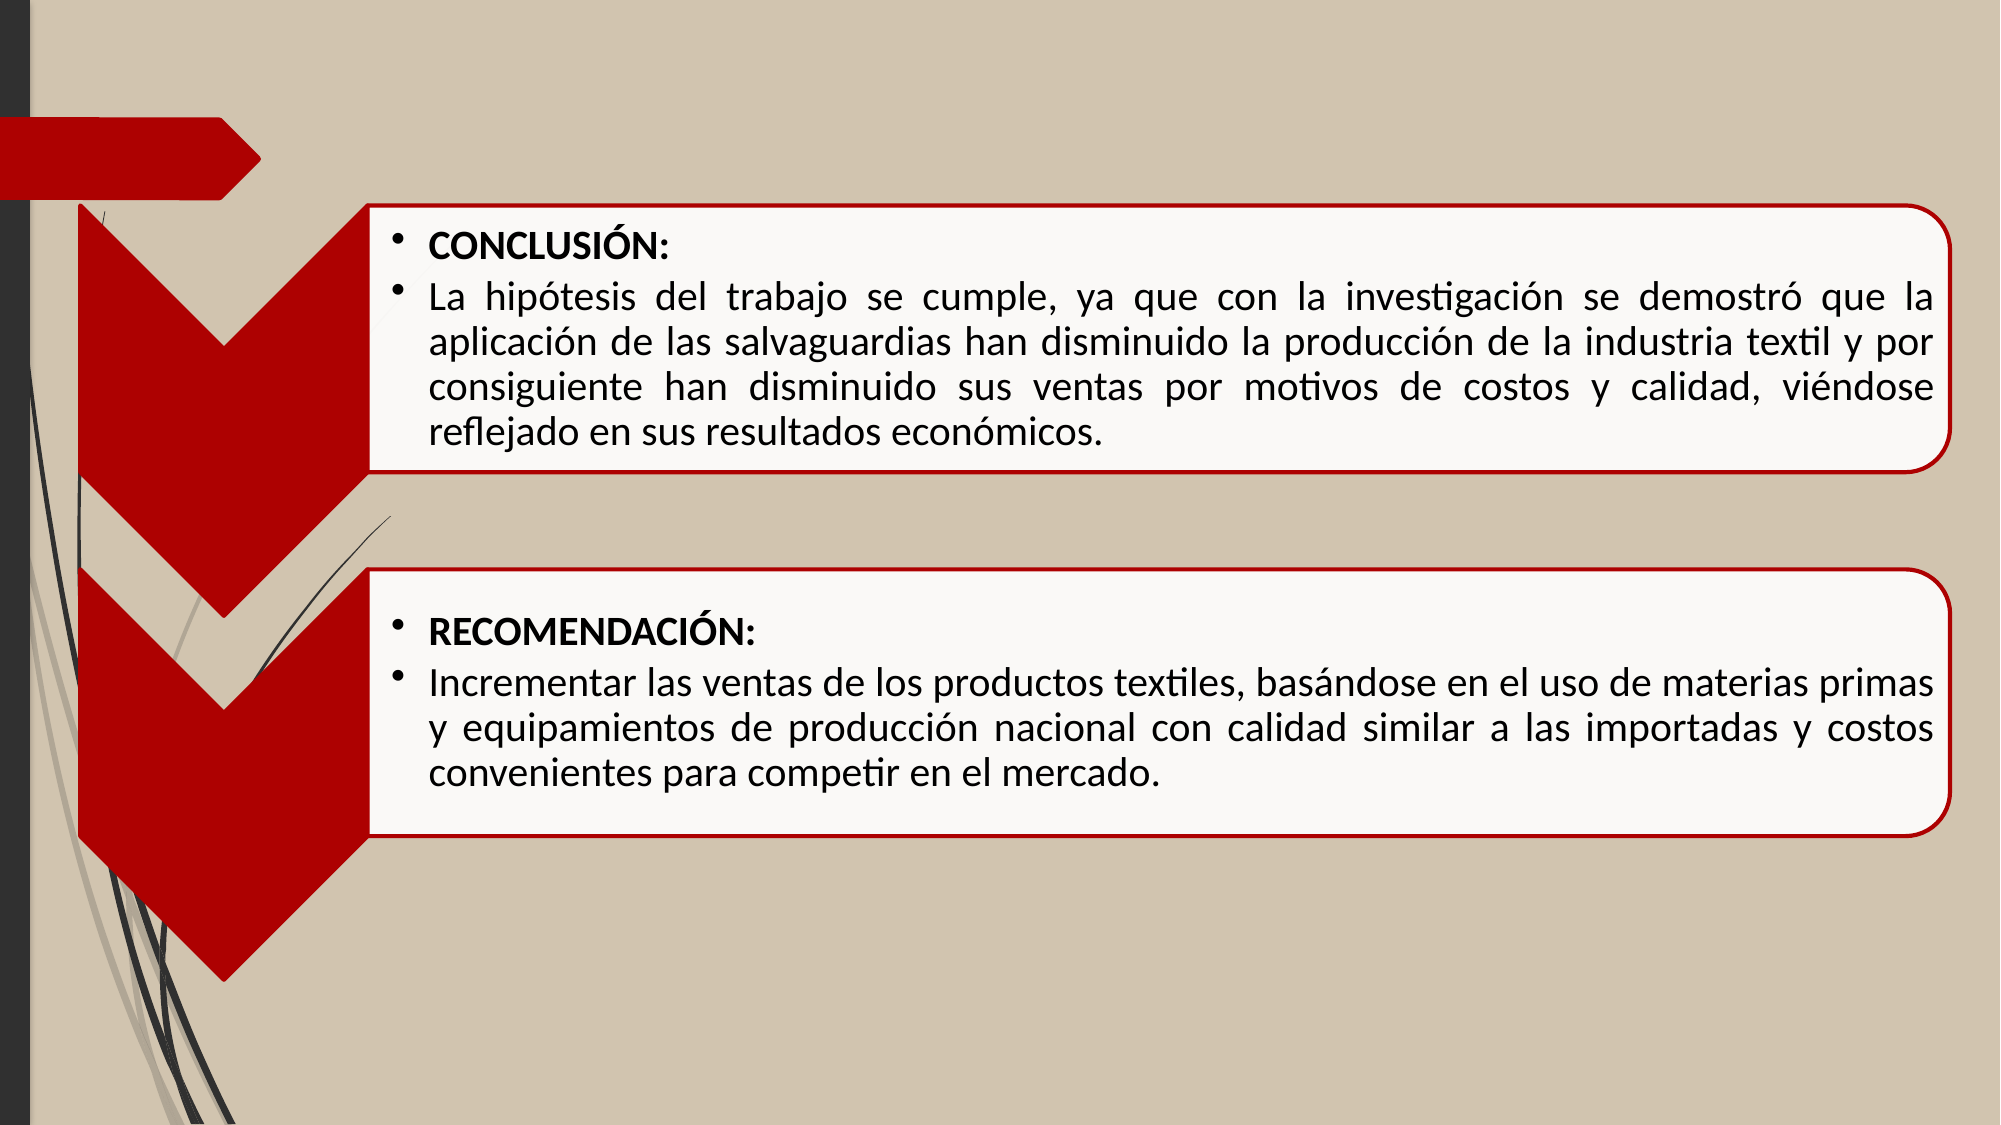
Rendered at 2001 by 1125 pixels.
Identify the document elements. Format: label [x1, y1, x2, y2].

text_box [79, 204, 1951, 981]
